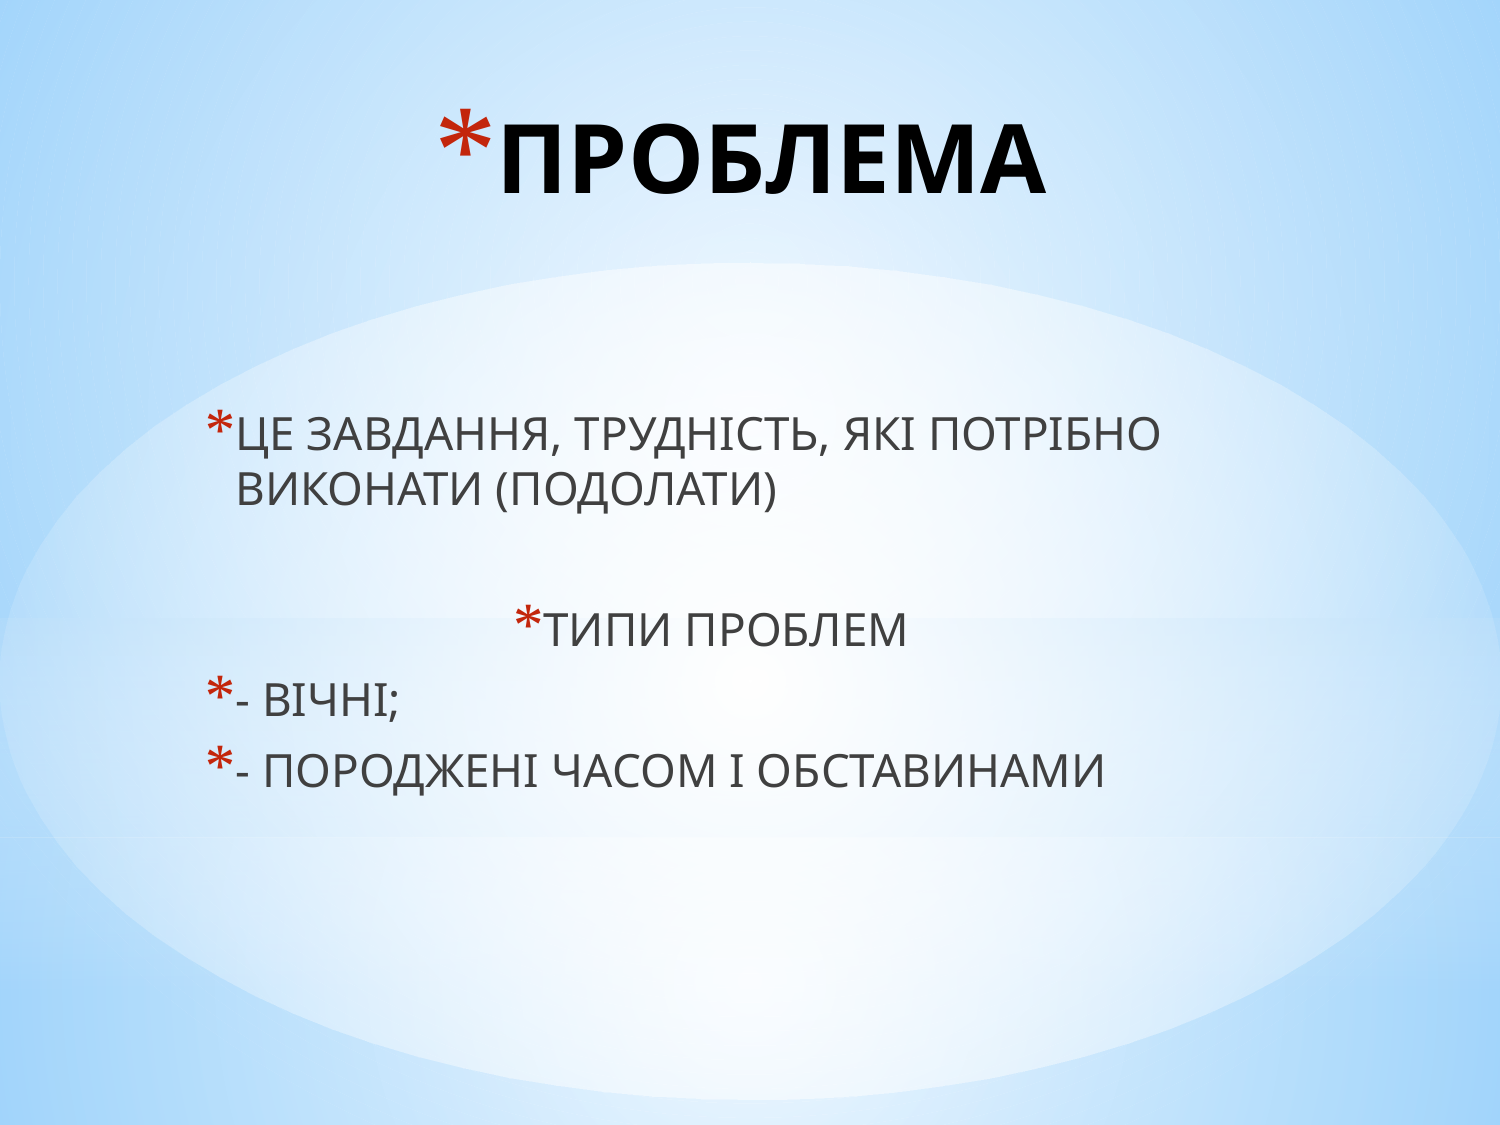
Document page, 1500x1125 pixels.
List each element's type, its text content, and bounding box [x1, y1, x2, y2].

title ПРОБЛЕМА [206, 90, 1275, 278]
list ЦЕ ЗАВДАННЯ, ТРУДНІСТЬ, ЯКІ ПОТРІБНО ВИКОНАТИ (ПОДОЛАТИ) ТИПИ ПРОБЛЕМ - ВІЧНІ; - ПОРОДЖЕНІ ЧАСОМ І ОБСТАВИНАМИ [183, 397, 1233, 968]
